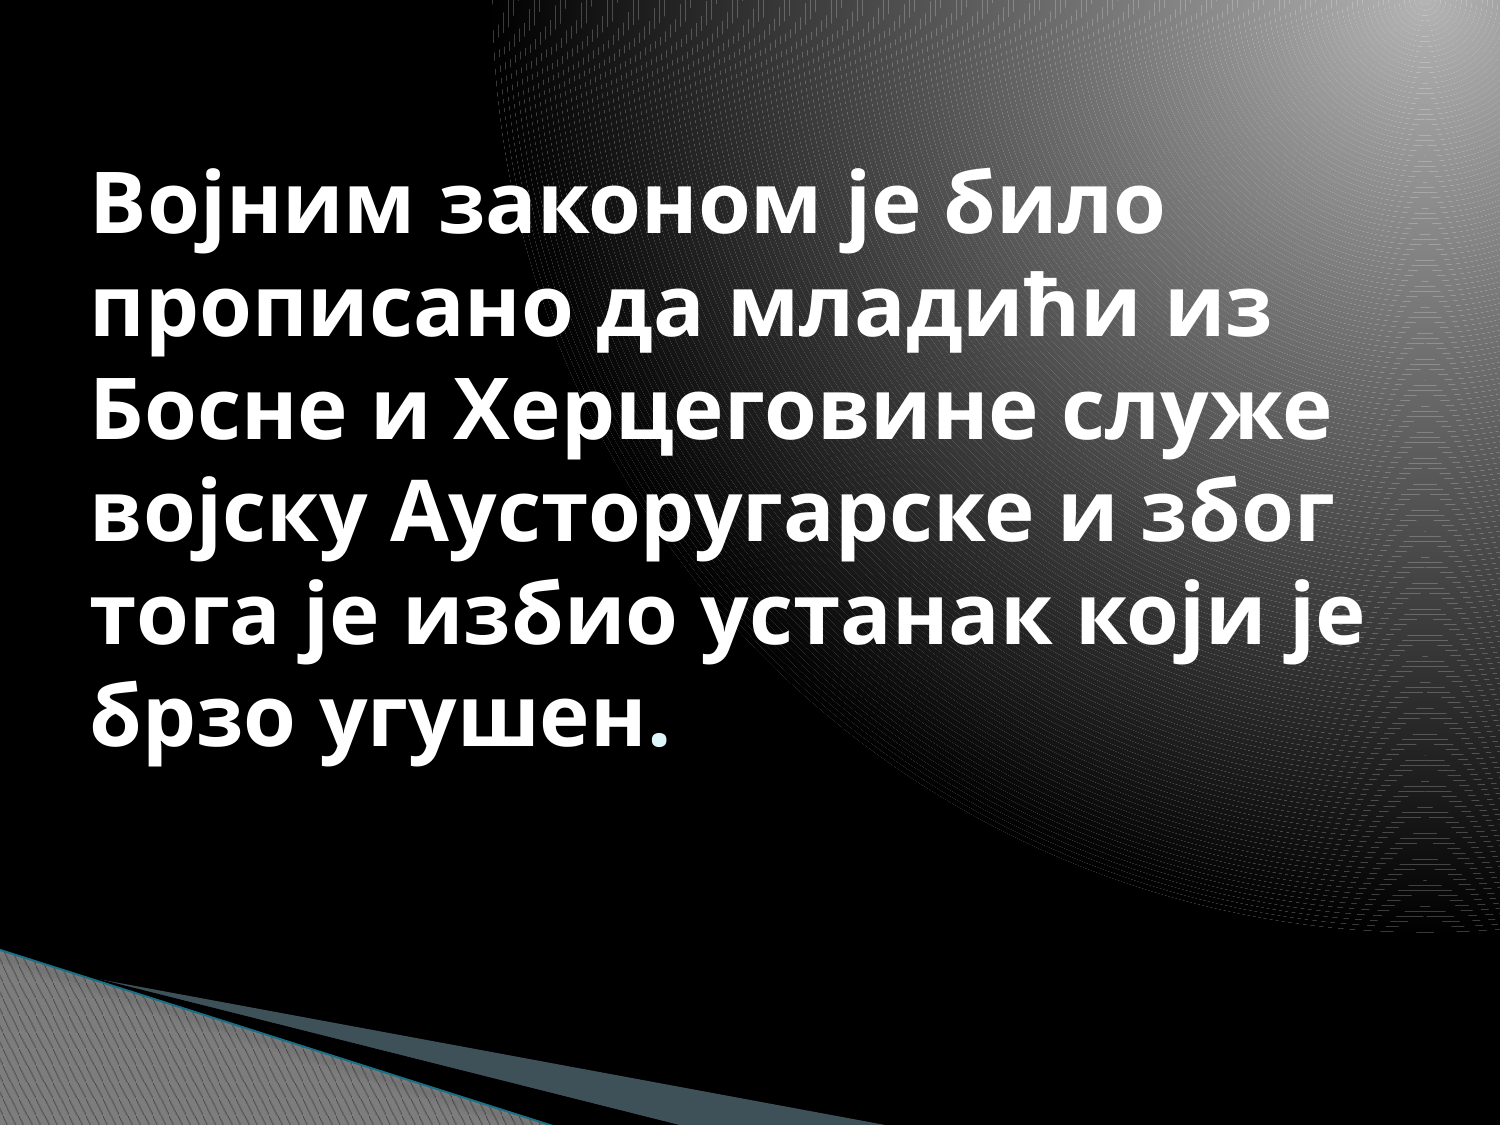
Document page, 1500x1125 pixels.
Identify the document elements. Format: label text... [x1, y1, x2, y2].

picture [0, 952, 543, 1125]
title Војним законом је било прописано да младићи из Босне и Херцеговине служе војску Аусторугарске и због тога је избио устанак који је брзо угушен. [75, 45, 1425, 868]
